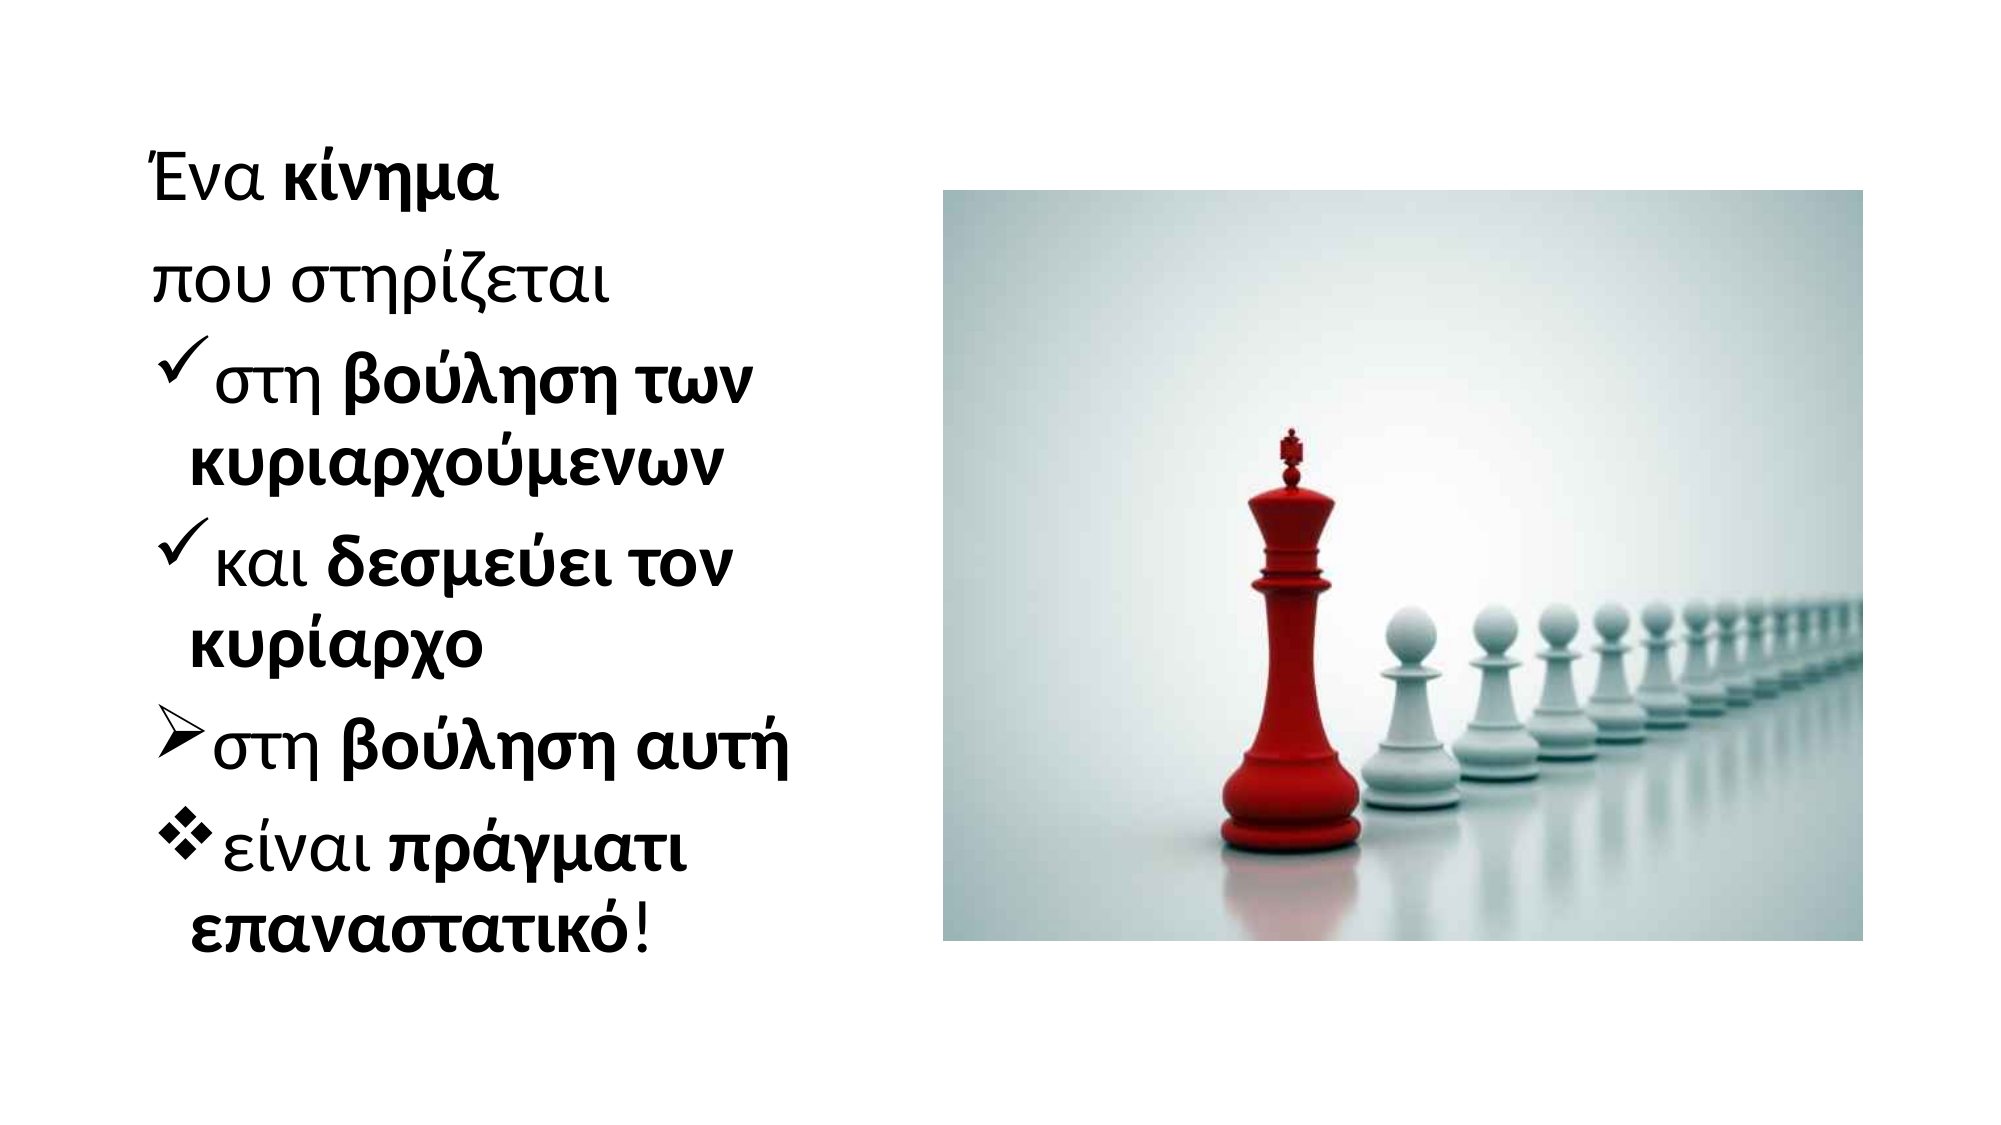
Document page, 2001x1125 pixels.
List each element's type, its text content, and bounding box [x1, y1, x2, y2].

list Ένα κίνημα που στηρίζεται στη βούληση των κυριαρχούμενων και δεσμεύει τον κυρίαρχο στη βούληση αυτή είναι πράγματι επαναστατικό! [137, 128, 988, 1014]
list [943, 190, 1863, 941]
